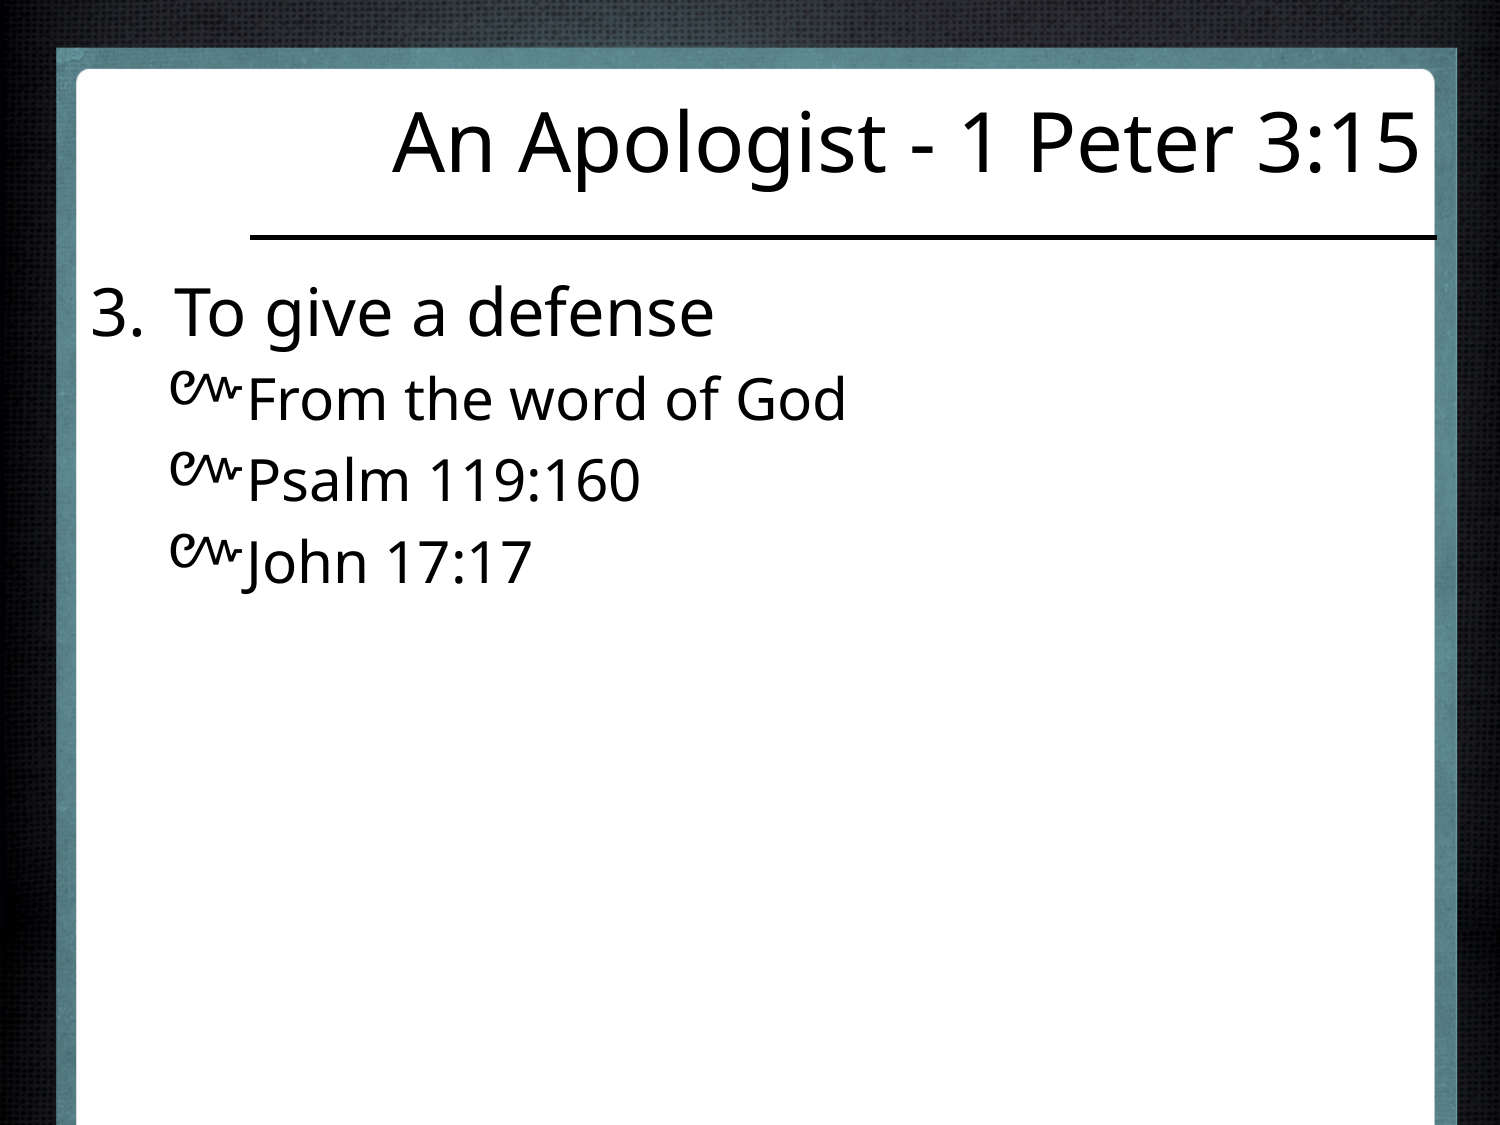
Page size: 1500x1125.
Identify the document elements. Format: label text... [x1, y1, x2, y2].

picture [0, 0, 1500, 1125]
title An Apologist - 1 Peter 3:15 [75, 45, 1438, 233]
list To give a defense From the word of God Psalm 119:160 John 17:17 [75, 262, 1425, 1113]
